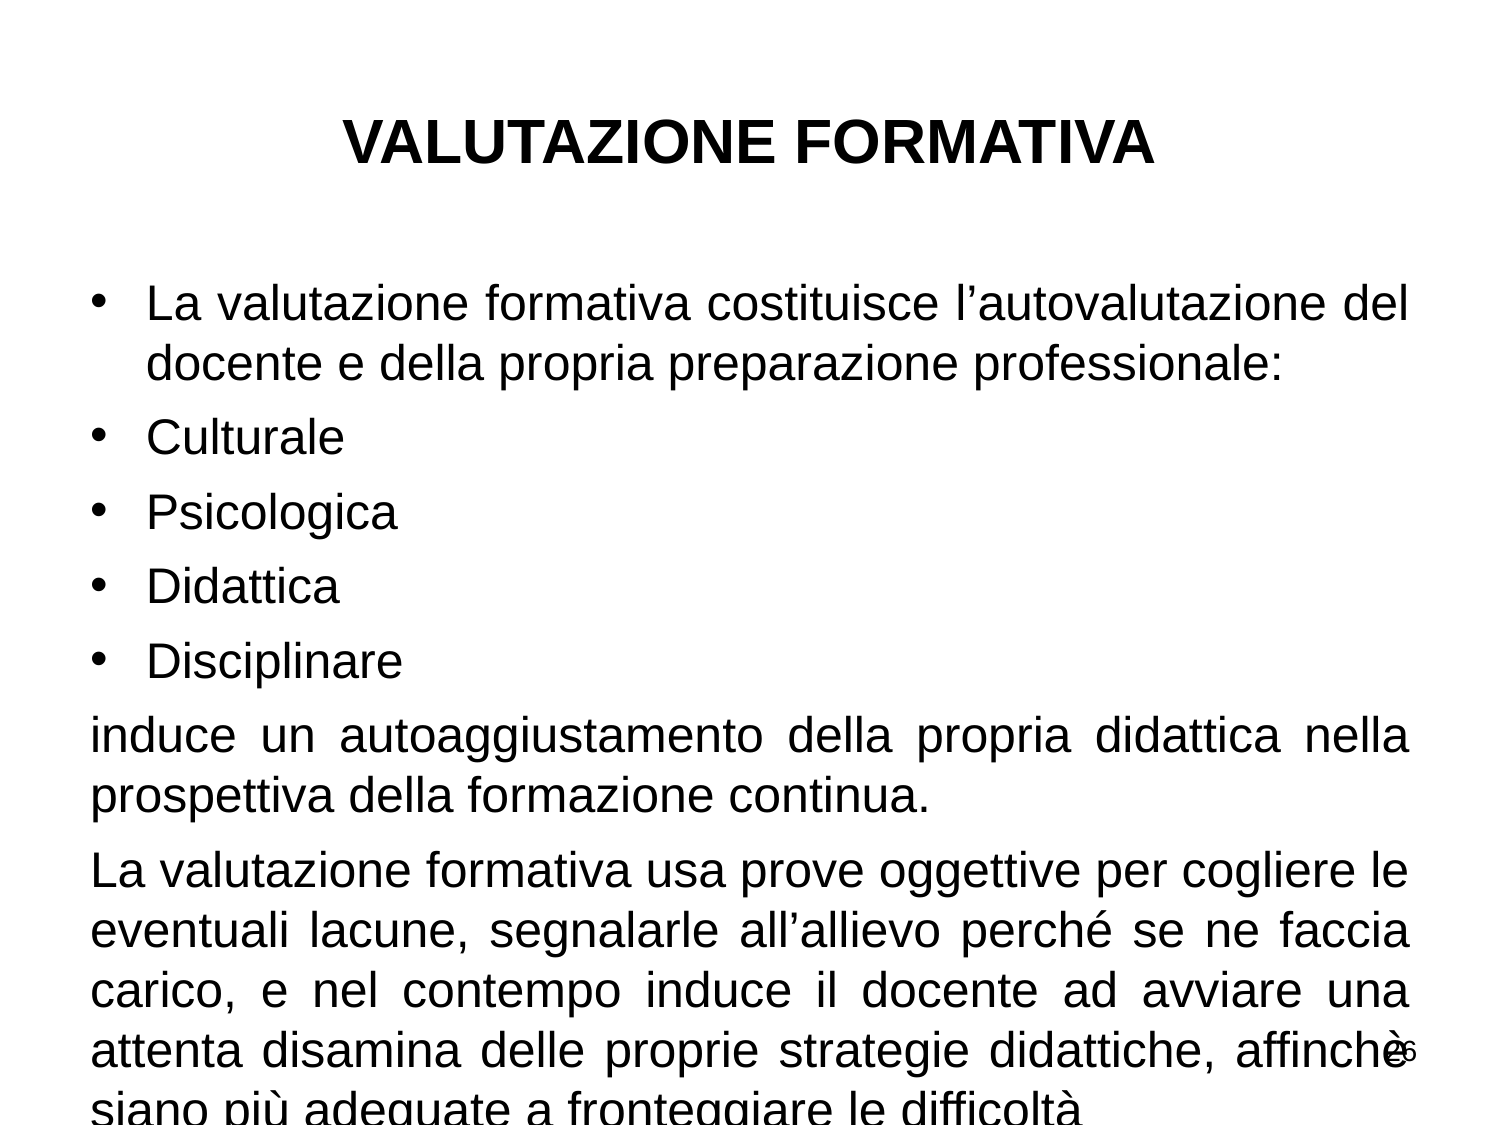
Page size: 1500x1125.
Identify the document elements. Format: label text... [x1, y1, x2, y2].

slide_number 26 [1418, 1023, 1426, 1073]
text_box VALUTAZIONE FORMATIVA [82, 93, 1418, 184]
text_box La valutazione formativa costituisce l’autovalutazione del docente e della propria preparazione professionale: Culturale Psicologica Didattica Disciplinare induce un autoaggiustamento della propria didattica nella prospettiva della formazione continua. La valutazione formativa usa prove oggettive per cogliere le eventuali lacune, segnalarle all’allievo perché se ne faccia carico, e nel contempo induce il docente ad avviare una attenta disamina delle proprie strategie didattiche, affinchè siano più adeguate a fronteggiare le difficoltà [82, 262, 1418, 1125]
